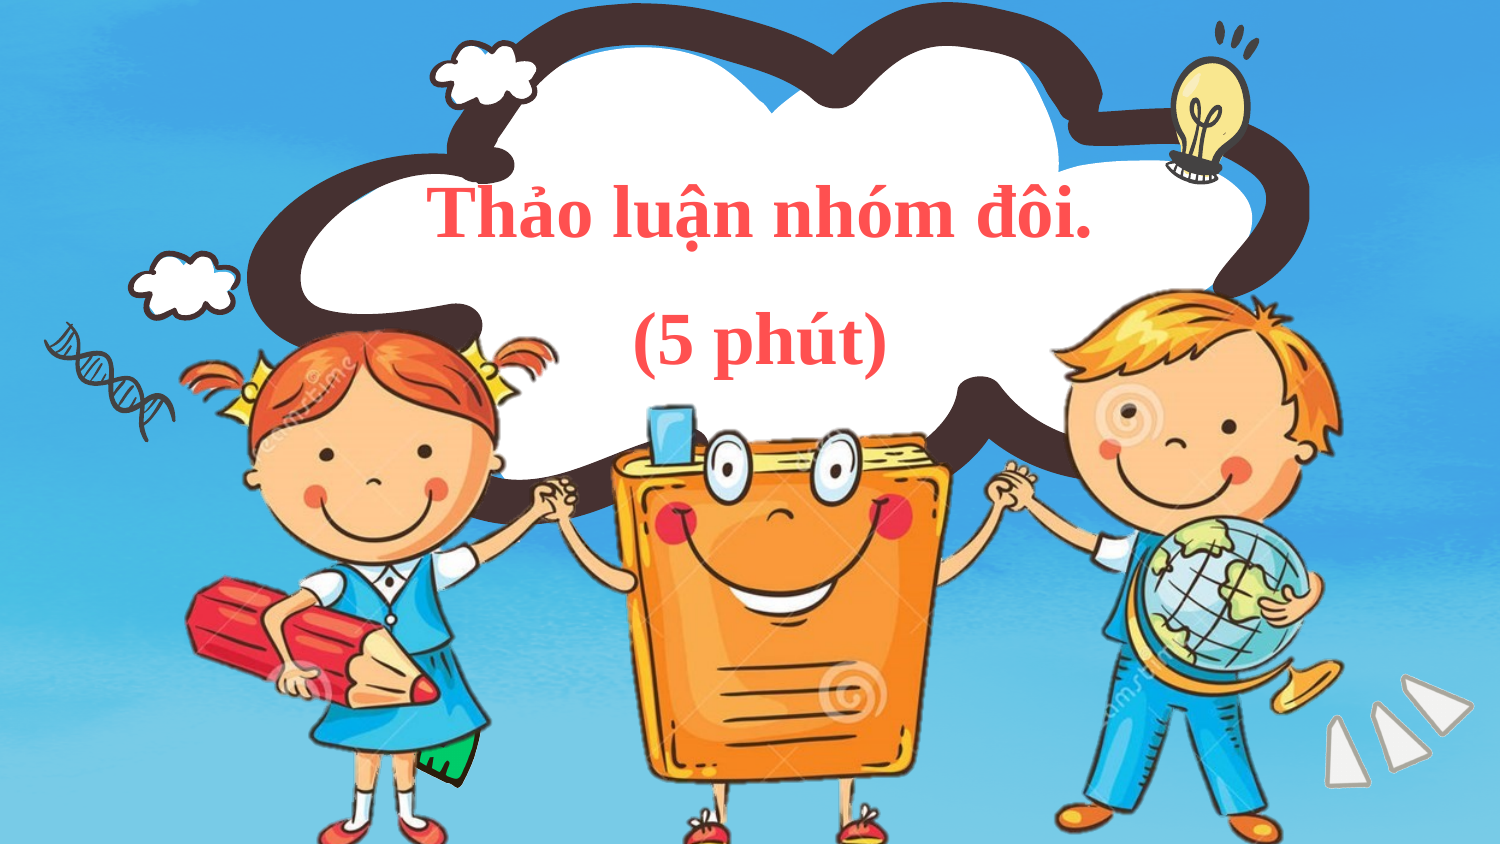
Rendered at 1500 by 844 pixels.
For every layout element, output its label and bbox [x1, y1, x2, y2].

text_box [1164, 19, 1261, 186]
text_box [43, 321, 159, 443]
picture [0, 0, 1500, 844]
